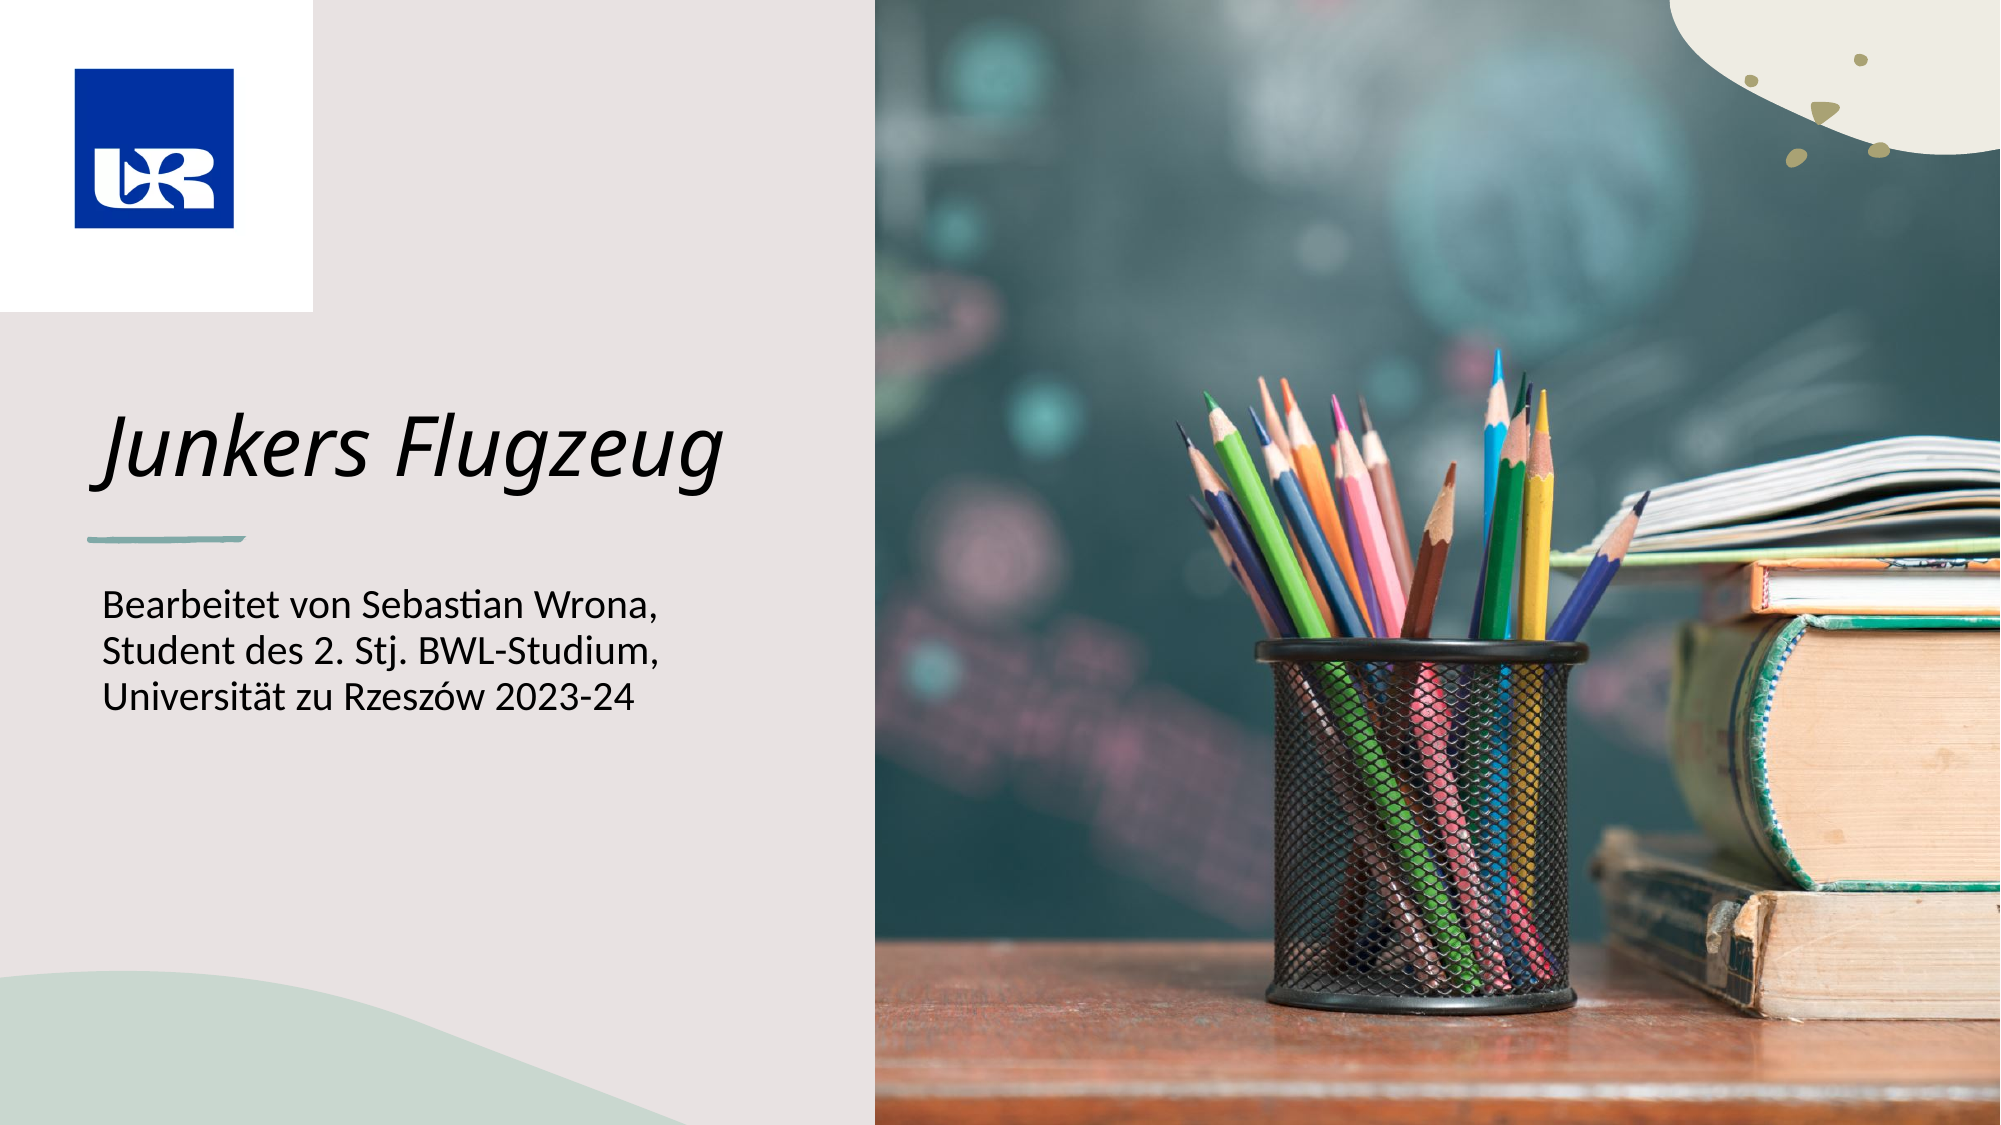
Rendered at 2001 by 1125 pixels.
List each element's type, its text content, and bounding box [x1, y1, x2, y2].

picture [874, 0, 2000, 1125]
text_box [1744, 53, 1891, 168]
text_box [0, 0, 874, 1125]
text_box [86, 536, 247, 544]
title Junkers Flugzeug [86, 145, 762, 509]
picture [0, 0, 313, 312]
subtitle Bearbeitet von Sebastian Wrona, Student des 2. Stj. BWL-Studium, Universität zu Rzeszów 2023-24 [86, 575, 762, 940]
text_box [0, 969, 688, 1125]
